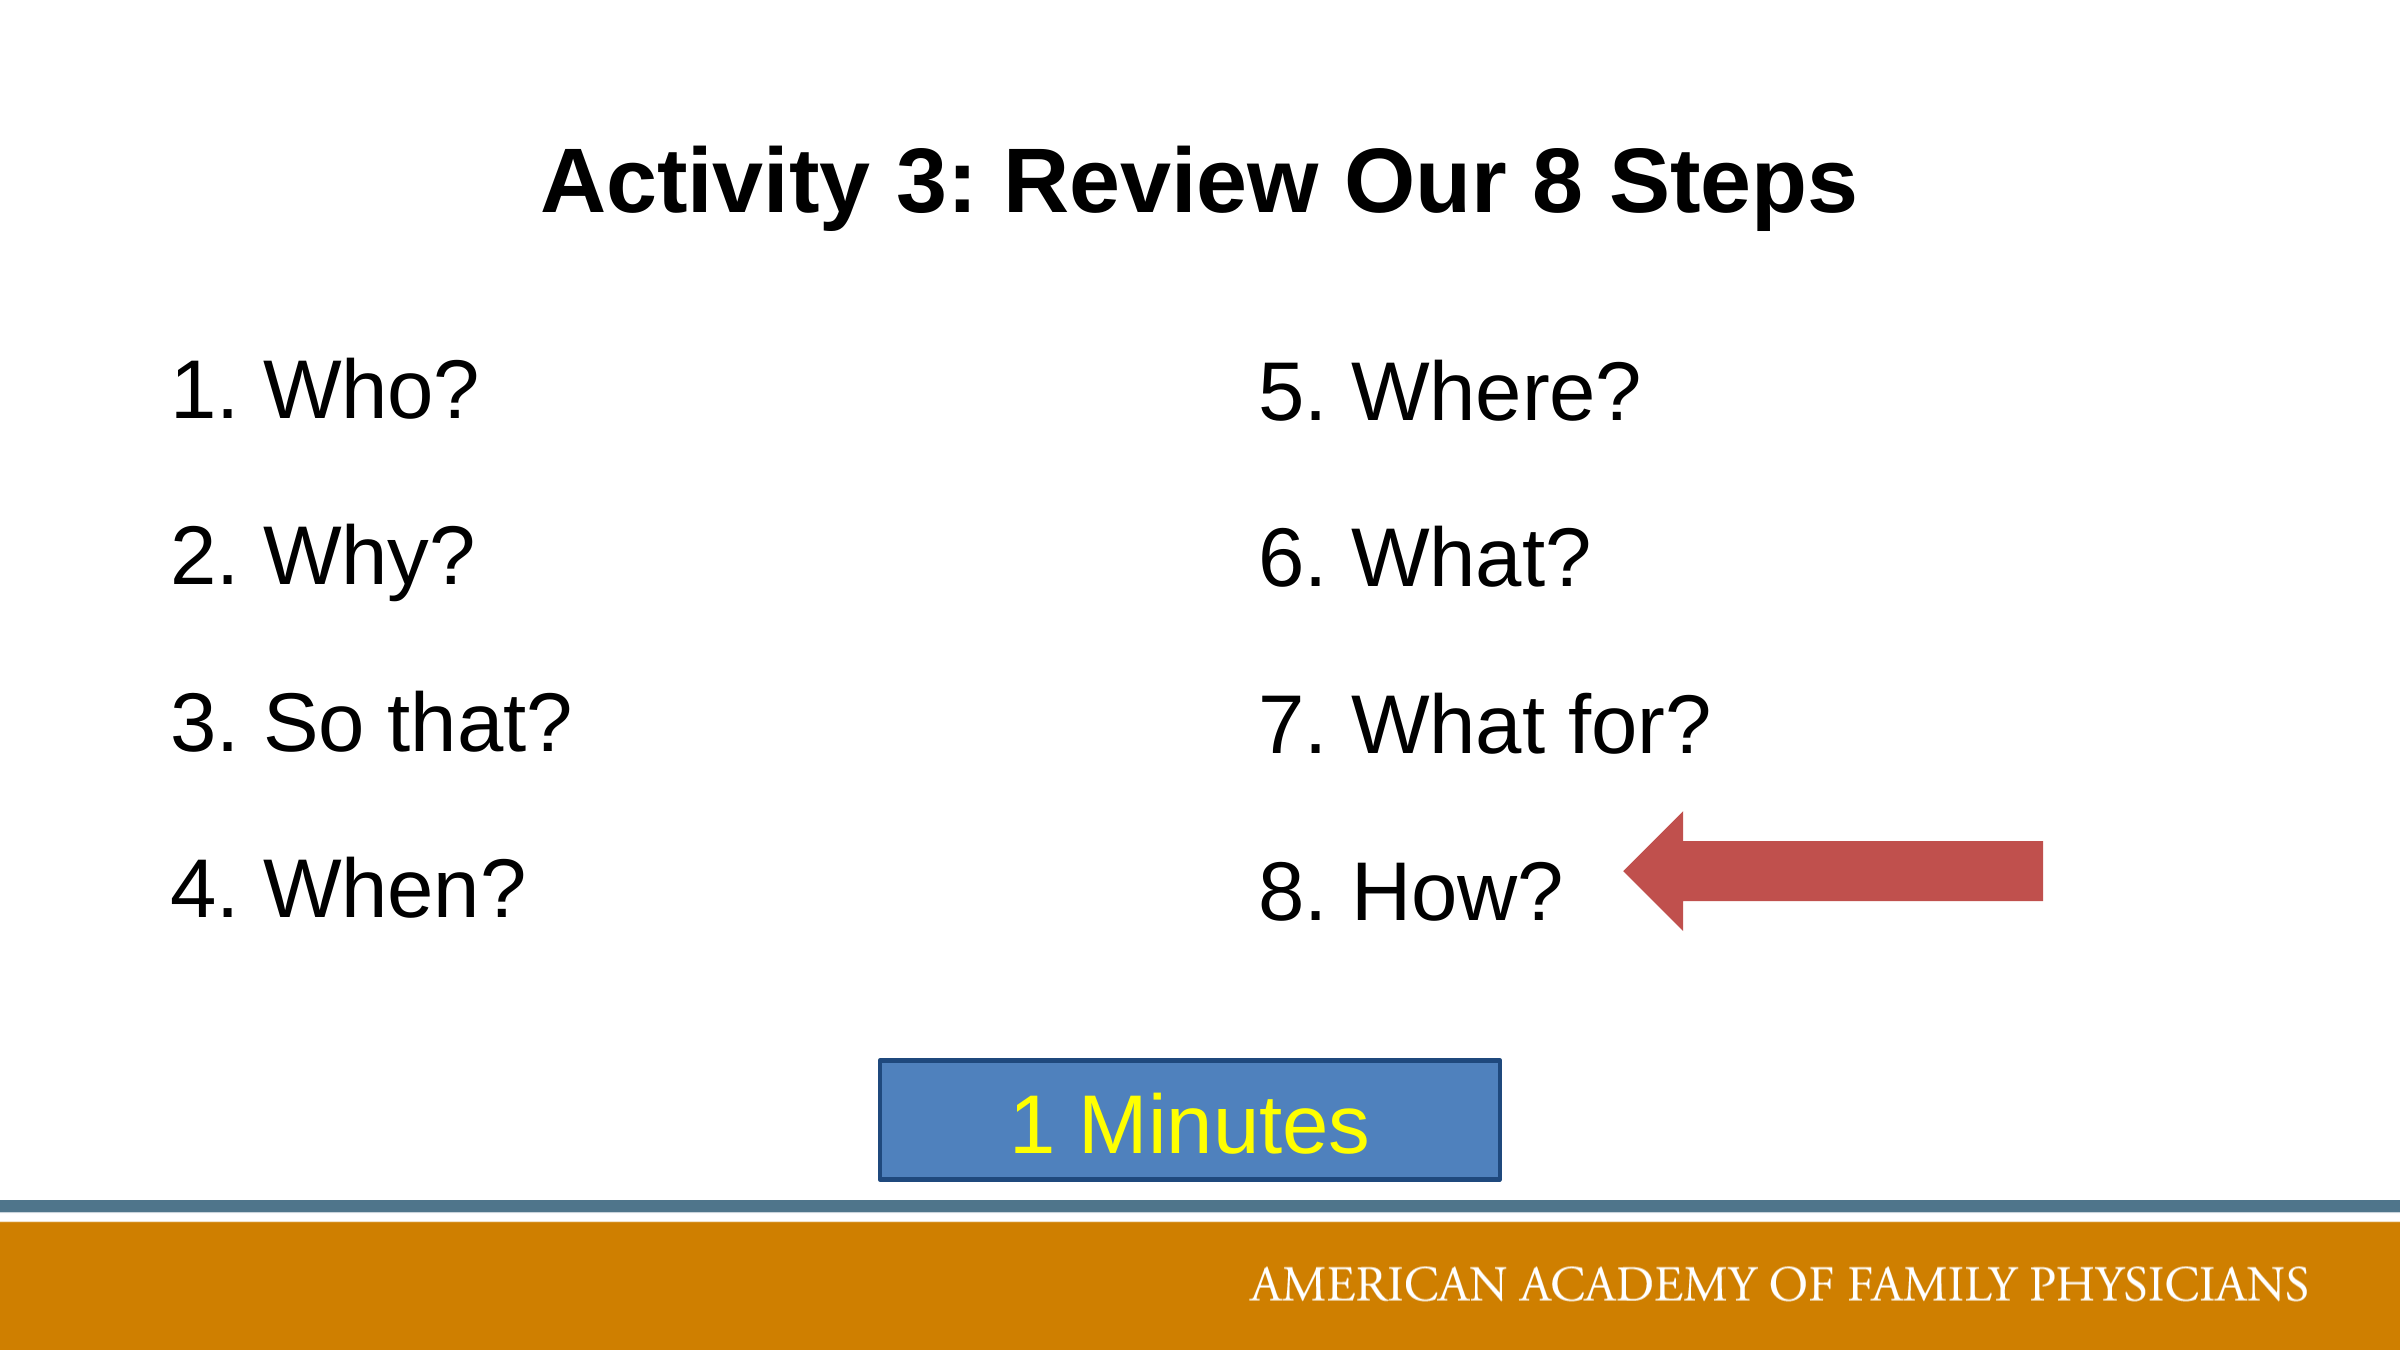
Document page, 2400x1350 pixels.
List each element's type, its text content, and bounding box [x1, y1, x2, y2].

text_box 1 Minutes [879, 1060, 1500, 1180]
text_box 1. Who? 2. Why? 3. So that? 4. When? [152, 275, 1092, 1078]
text_box 5. Where? 6. What? 7. What for? 8. How? [1239, 277, 2280, 1080]
text_box [1623, 811, 2044, 932]
title Activity 3: Review Our 8 Steps [120, 63, 2280, 289]
picture [0, 1200, 2400, 1350]
